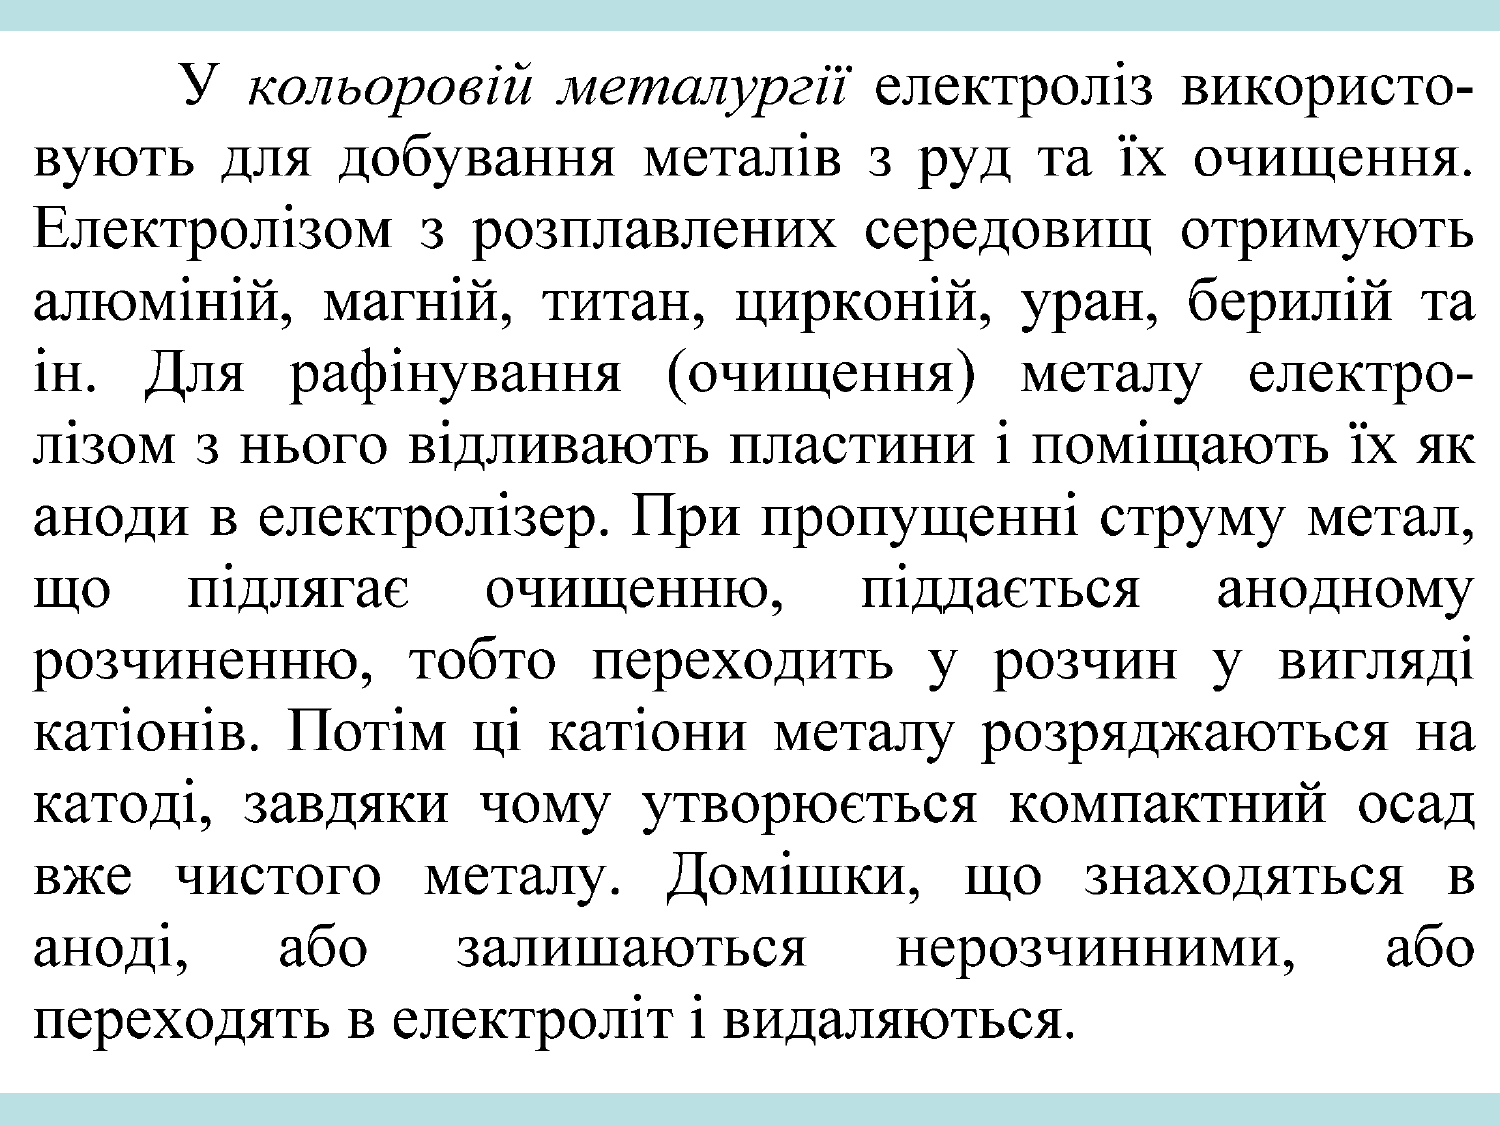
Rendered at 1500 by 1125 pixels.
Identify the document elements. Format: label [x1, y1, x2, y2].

list [0, 31, 1500, 1093]
